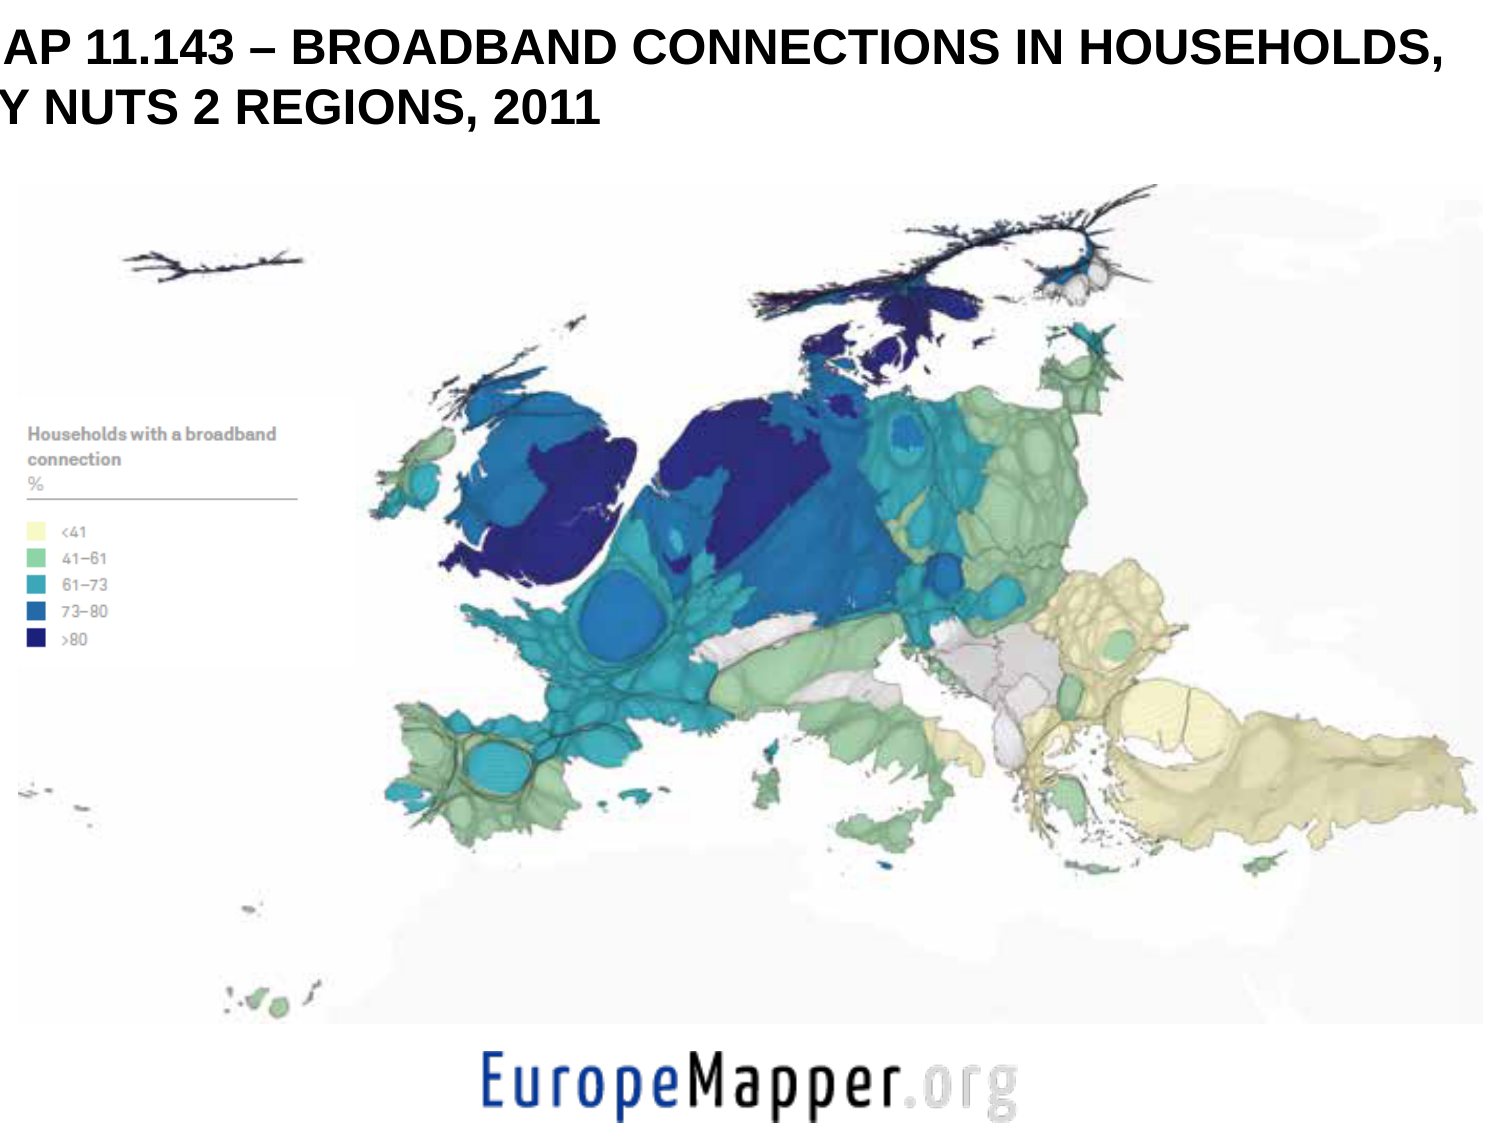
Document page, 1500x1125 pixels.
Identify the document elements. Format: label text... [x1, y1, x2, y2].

picture [13, 184, 1483, 1024]
text_box MAP 11.143 – BROADBAND CONNECTIONS IN HOUSEHOLDS, BY NUTS 2 REGIONS, 2011 [0, 7, 1500, 142]
picture [481, 1051, 1018, 1123]
